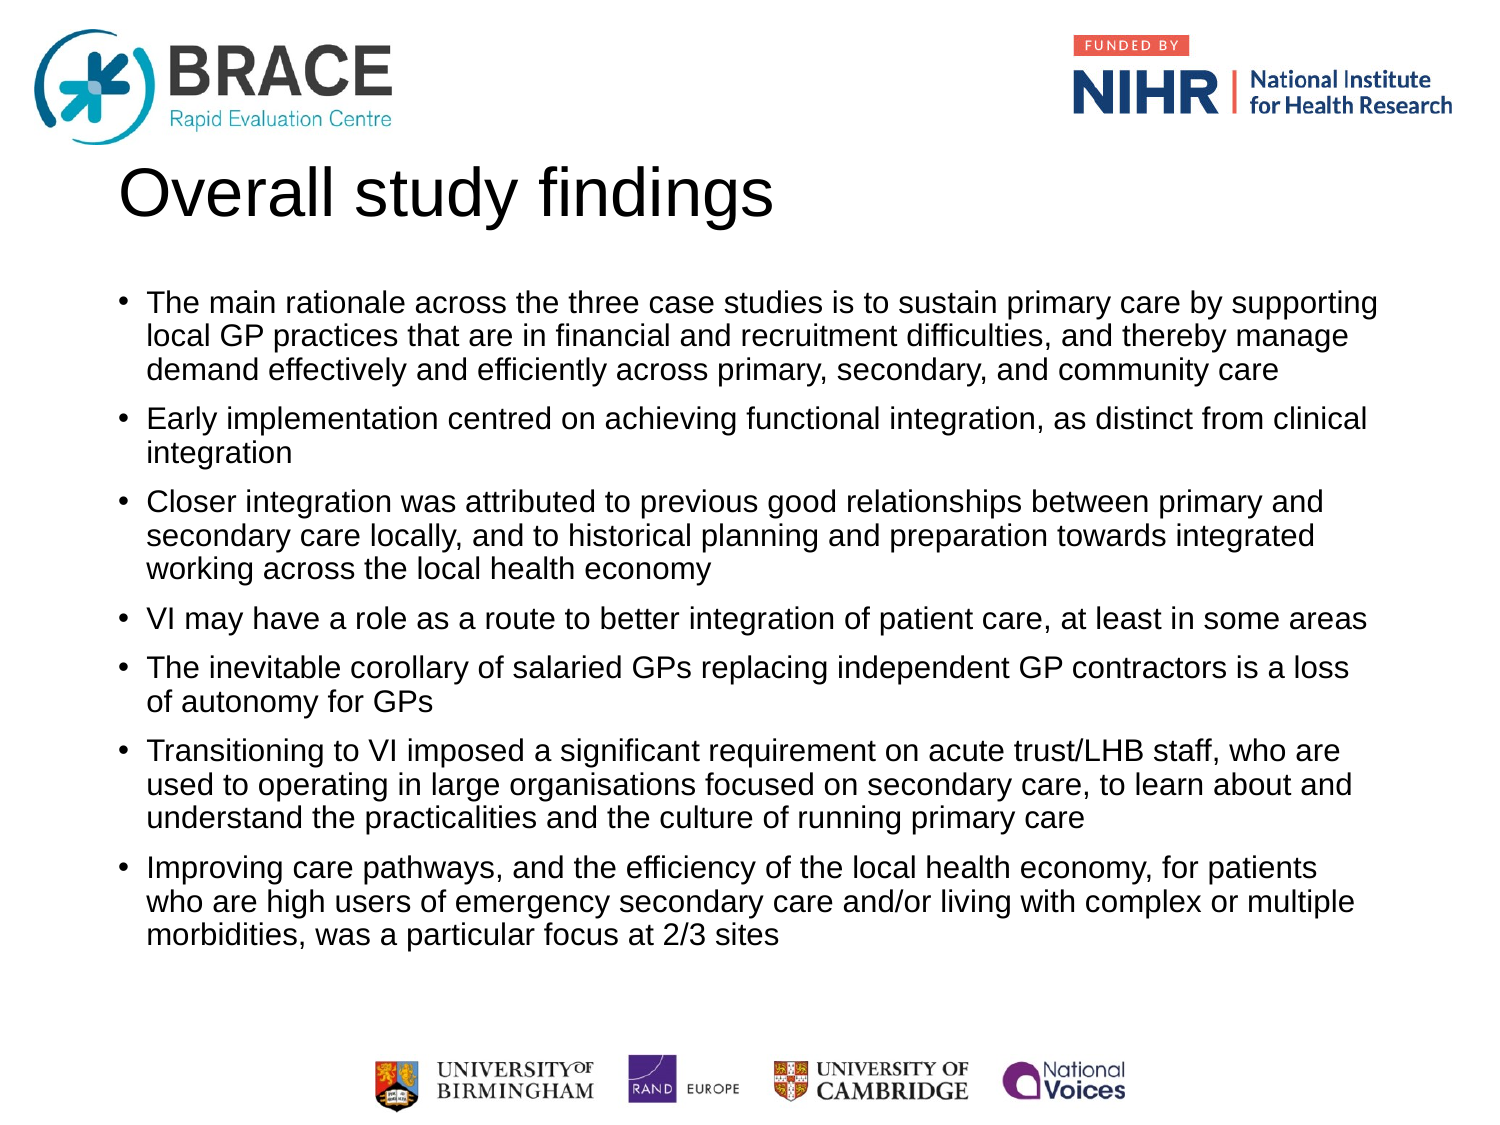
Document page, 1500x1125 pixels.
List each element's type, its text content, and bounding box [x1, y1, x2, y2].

picture [1073, 34, 1452, 114]
picture [34, 29, 393, 145]
list The main rationale across the three case studies is to sustain primary care by supporting local GP practices that are in financial and recruitment difficulties, and thereby manage demand effectively and efficiently across primary, secondary, and community care Early implementation centred on achieving functional integration, as distinct from clinical integration Closer integration was attributed to previous good relationships between primary and secondary care locally, and to historical planning and preparation towards integrated working across the local health economy VI may have a role as a route to better integration of patient care, at least in some areas The inevitable corollary of salaried GPs replacing independent GP contractors is a loss of autonomy for GPs Transitioning to VI imposed a significant requirement on acute trust/LHB staff, who are used to operating in large organisations focused on secondary care, to learn about and understand the practicalities and the culture of running primary care Improving care pathways, and the efficiency of the local health economy, for patients who are high users of emergency secondary care and/or living with complex or multiple morbidities, was a particular focus at 2/3 sites [103, 278, 1397, 930]
picture [375, 1054, 1125, 1113]
title Overall study findings [103, 108, 1397, 278]
picture [34, 29, 86, 84]
